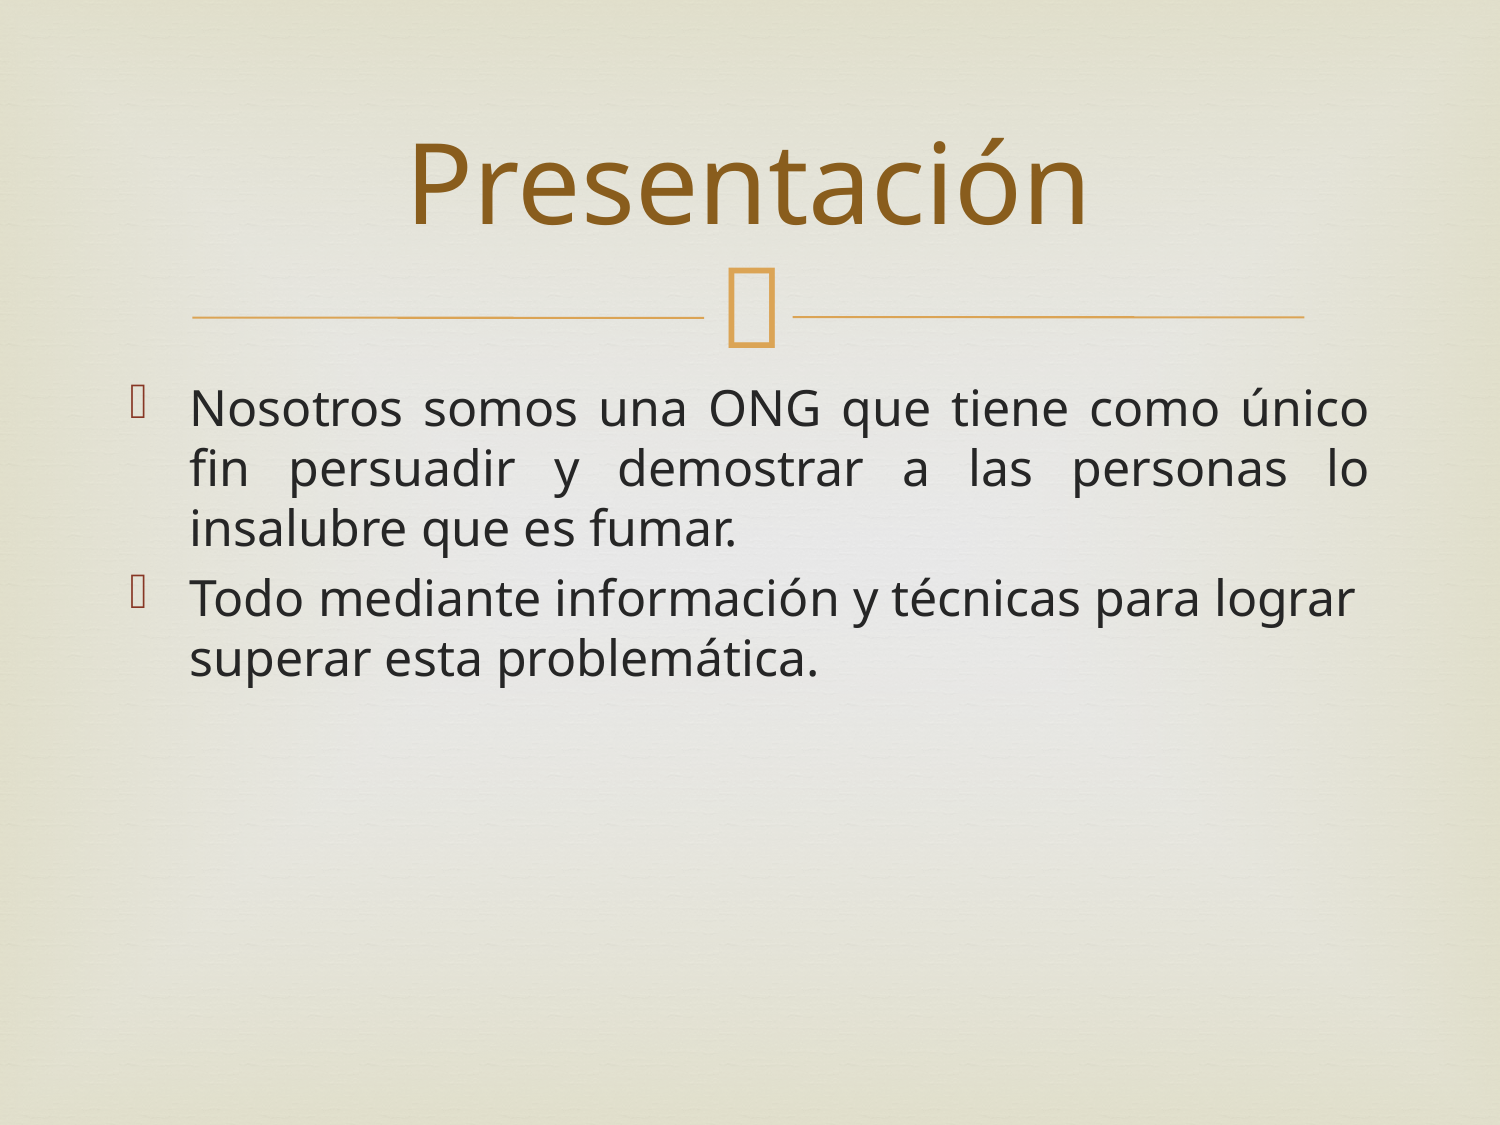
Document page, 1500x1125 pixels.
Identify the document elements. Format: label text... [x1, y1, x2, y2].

list Nosotros somos una ONG que tiene como único fin persuadir y demostrar a las personas lo insalubre que es fumar. Todo mediante información y técnicas para lograr superar esta problemática. [114, 368, 1386, 1005]
title Presentación [112, 93, 1386, 267]
